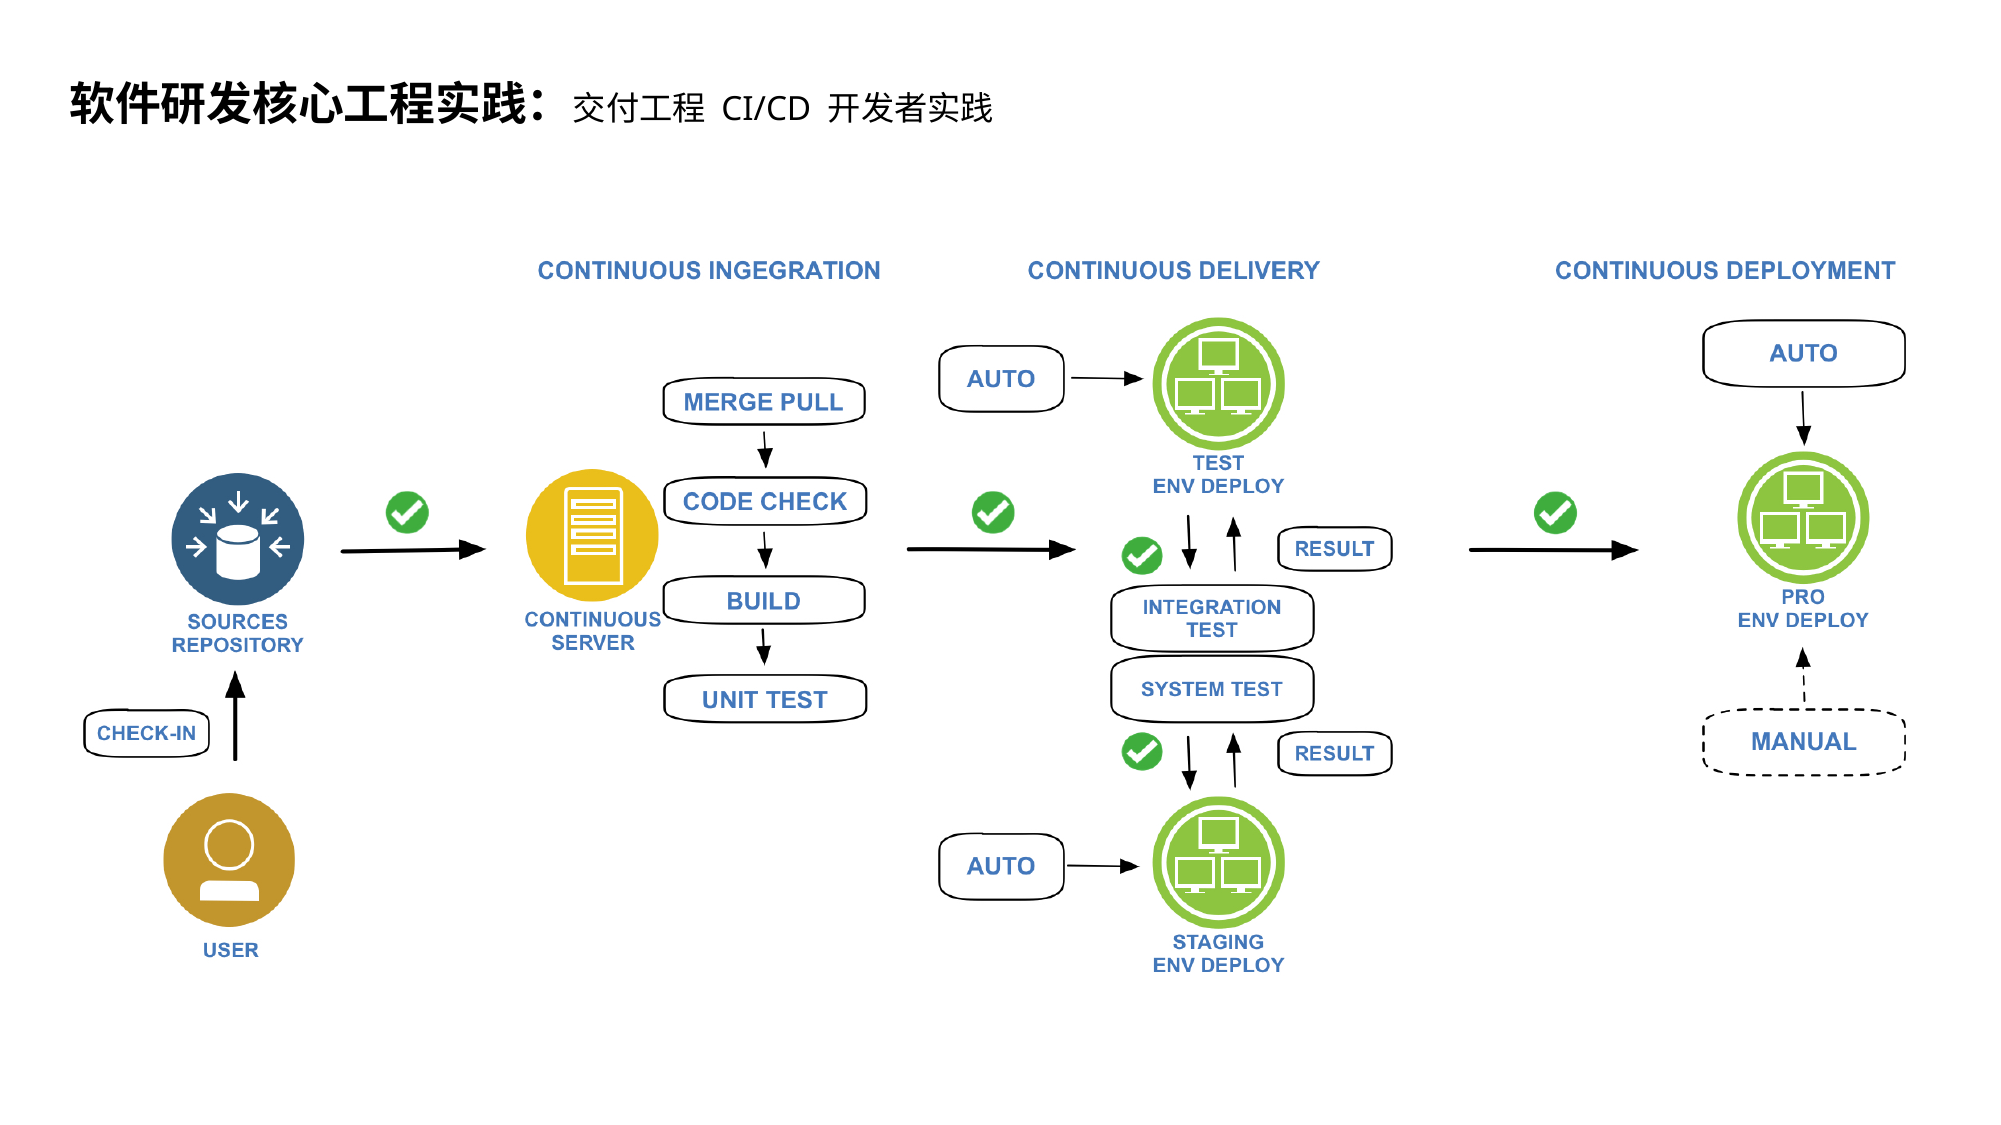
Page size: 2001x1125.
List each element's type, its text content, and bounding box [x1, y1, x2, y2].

text_box 软件研发核心工程实践：交付工程 CI/CD 开发者实践 [54, 48, 1890, 155]
picture [82, 244, 1918, 988]
